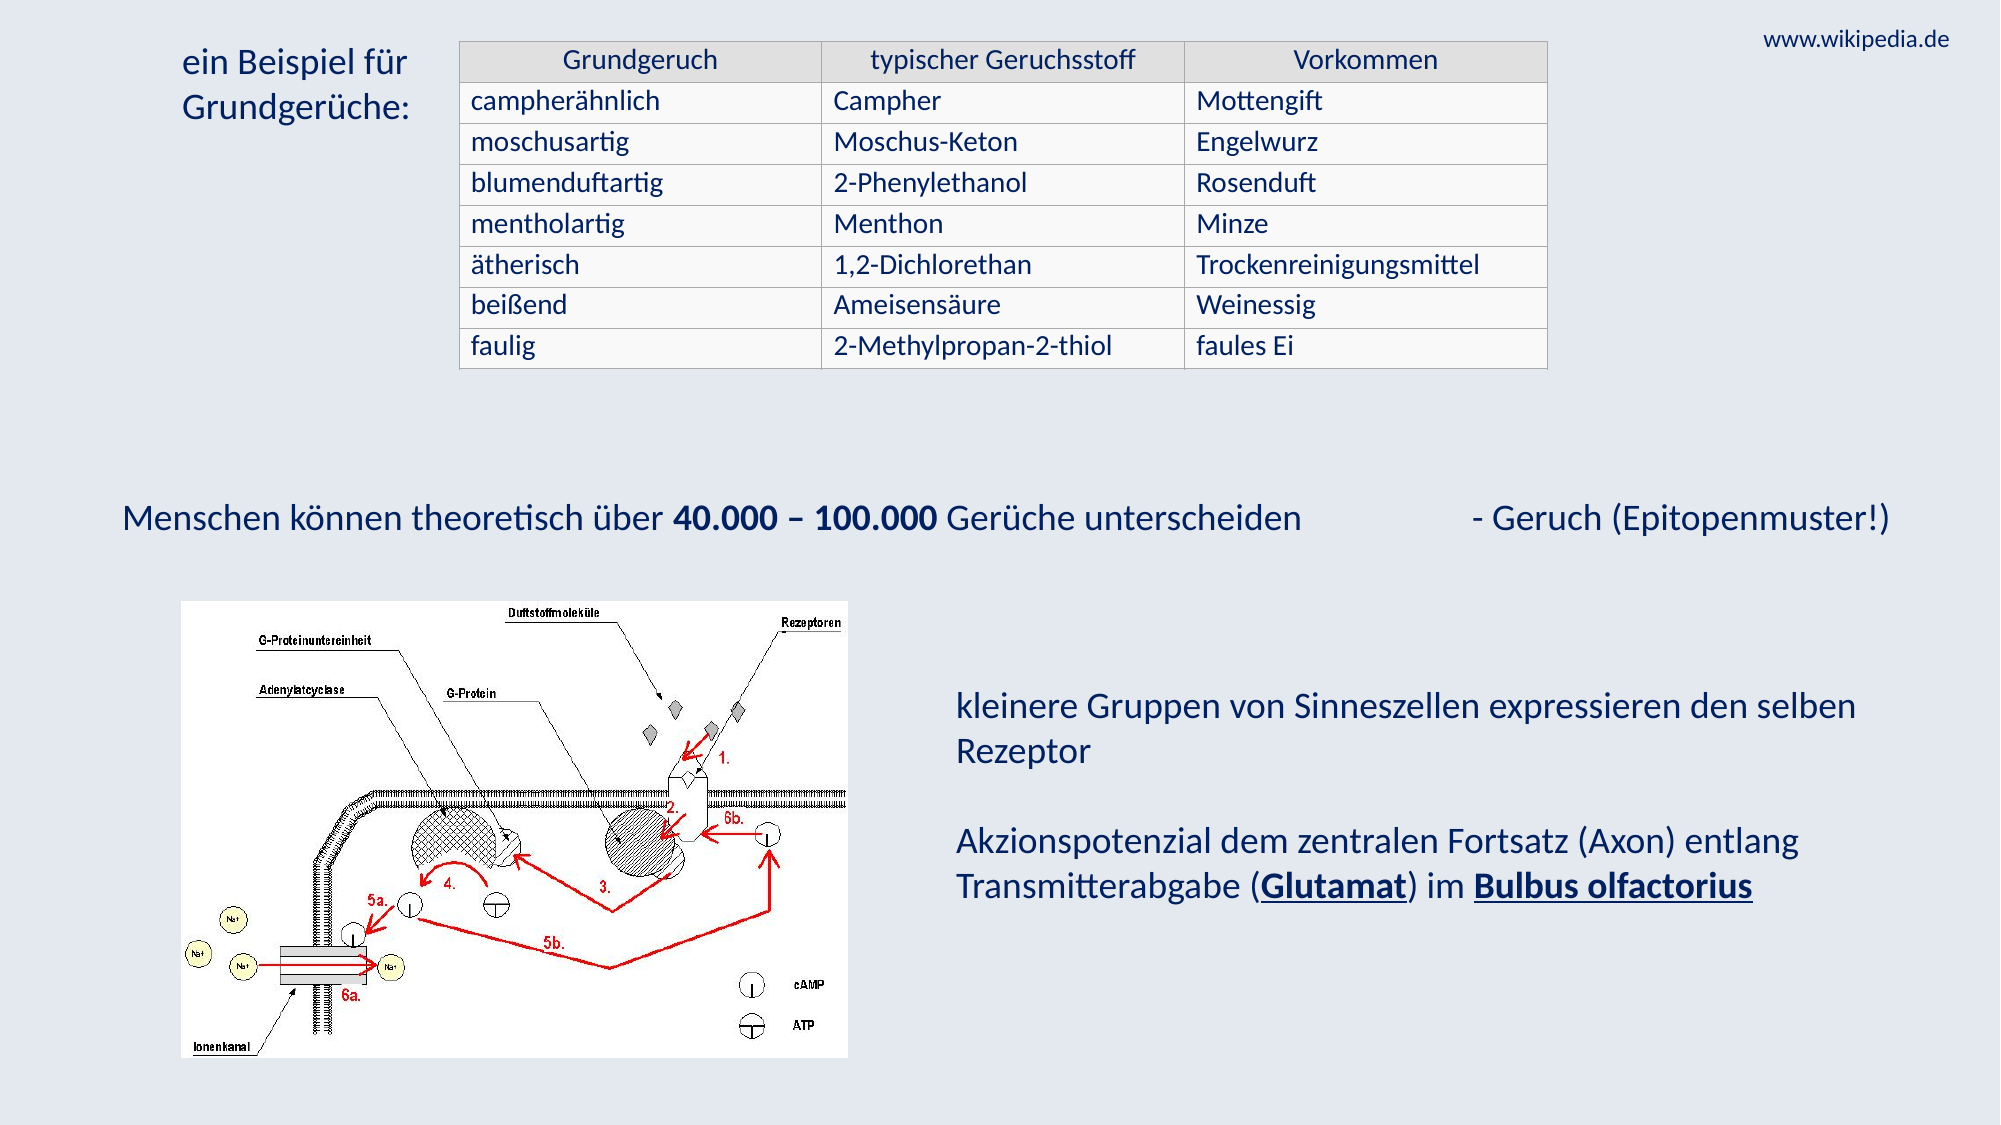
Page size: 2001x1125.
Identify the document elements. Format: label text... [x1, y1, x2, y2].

text_box www.wikipedia.de [1748, 14, 1966, 60]
table_cell beißend [460, 288, 821, 328]
table_header Vorkommen [1185, 42, 1547, 82]
text_box Menschen können theoretisch über 40.000 – 100.000 Gerüche unterscheiden - Geruch (Epitopenmuster!) [107, 485, 1906, 546]
text_box ein Beispiel für Grundgerüche: [167, 29, 426, 135]
picture [180, 601, 849, 1059]
table_cell ätherisch [460, 247, 821, 287]
table_cell Minze [1185, 206, 1547, 246]
table_cell Ameisensäure [822, 288, 1184, 328]
table_cell campherähnlich [460, 83, 821, 123]
table_cell 2-Methylpropan-2-thiol [822, 329, 1184, 368]
table_cell 1,2-Dichlorethan [822, 247, 1184, 287]
table_header Grundgeruch [460, 42, 821, 82]
table_cell Campher [822, 83, 1184, 123]
table_cell Trockenreinigungsmittel [1185, 247, 1547, 287]
table_cell Weinessig [1185, 288, 1547, 328]
table_cell Rosenduft [1185, 165, 1547, 205]
table_cell Engelwurz [1185, 124, 1547, 164]
table_cell Moschus-Keton [822, 124, 1184, 164]
table_cell Menthon [822, 206, 1184, 246]
table_cell faulig [460, 329, 821, 368]
text_box kleinere Gruppen von Sinneszellen expressieren den selben Rezeptor Akzionspotenzial dem zentralen Fortsatz (Axon) entlang Transmitterabgabe (Glutamat) im Bulbus olfactorius [941, 673, 1873, 914]
table_cell Mottengift [1185, 83, 1547, 123]
table_header typischer Geruchsstoff [822, 42, 1184, 82]
table_cell blumenduftartig [460, 165, 821, 205]
table_cell 2-Phenylethanol [822, 165, 1184, 205]
table_cell faules Ei [1185, 329, 1547, 368]
table_cell mentholartig [460, 206, 821, 246]
table_cell moschusartig [460, 124, 821, 164]
